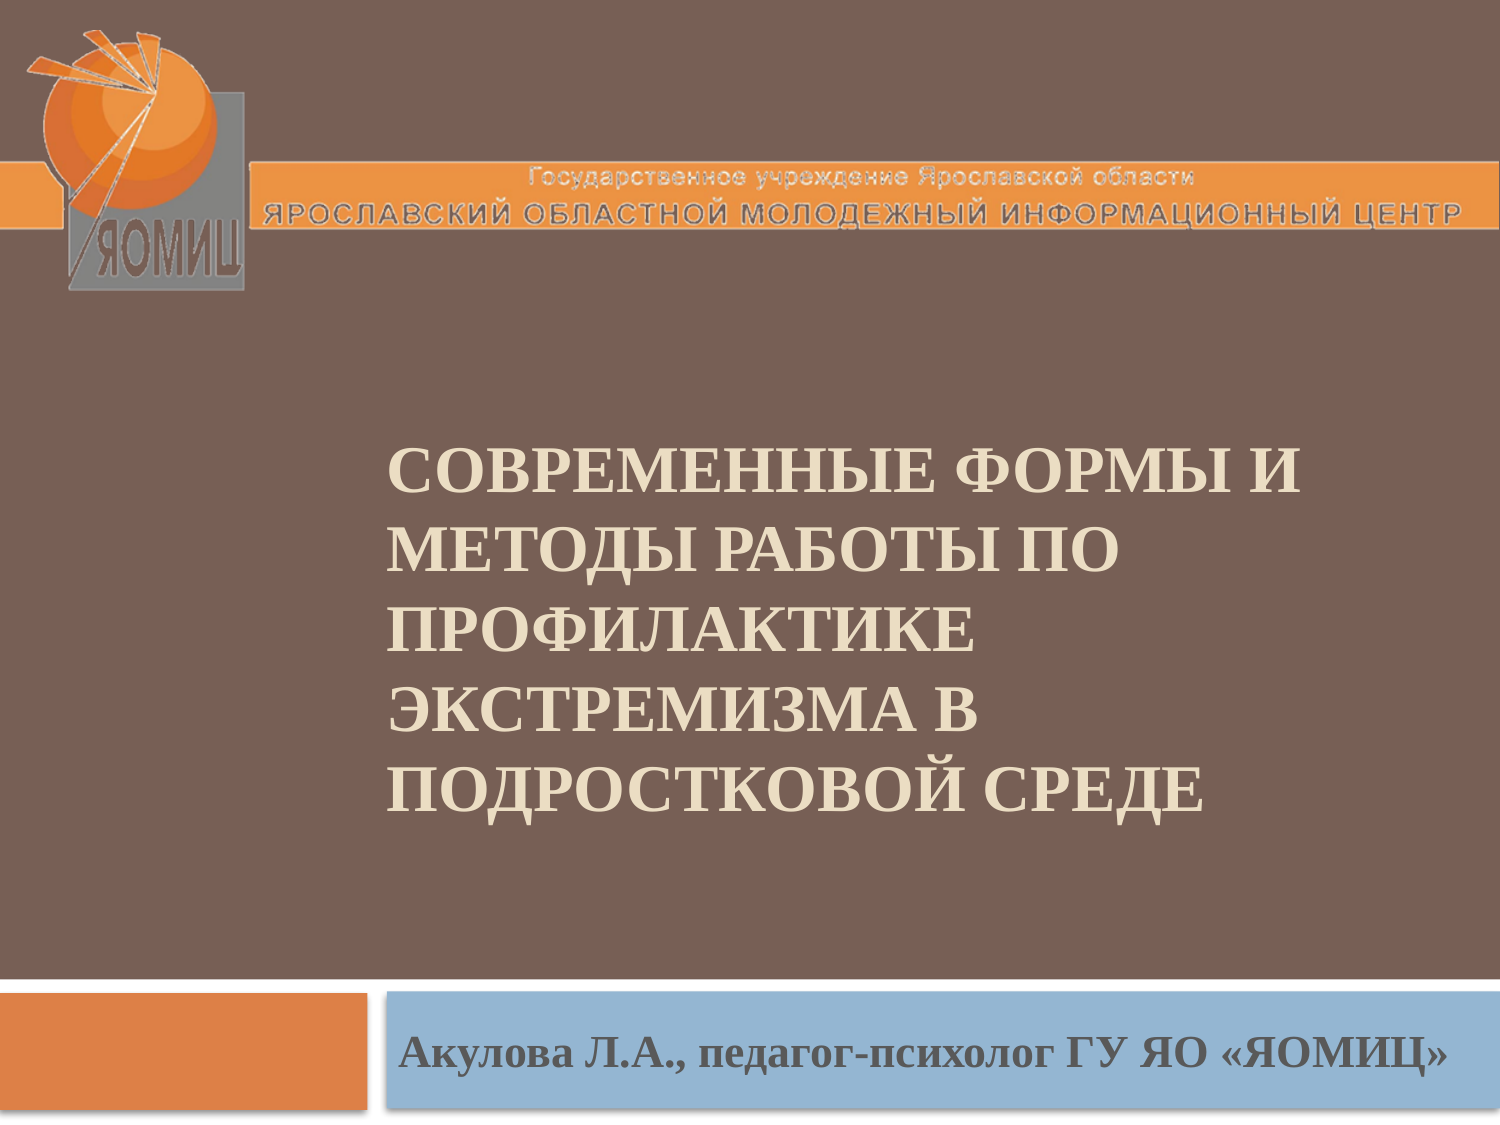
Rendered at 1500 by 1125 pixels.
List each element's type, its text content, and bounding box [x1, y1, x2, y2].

subtitle Акулова Л.А., педагог-психолог ГУ ЯО «ЯОМИЦ» [383, 992, 1488, 1105]
picture [0, 30, 1499, 291]
title Современные формы и методы работы по профилактике экстремизма в подростковой среде [371, 385, 1439, 833]
